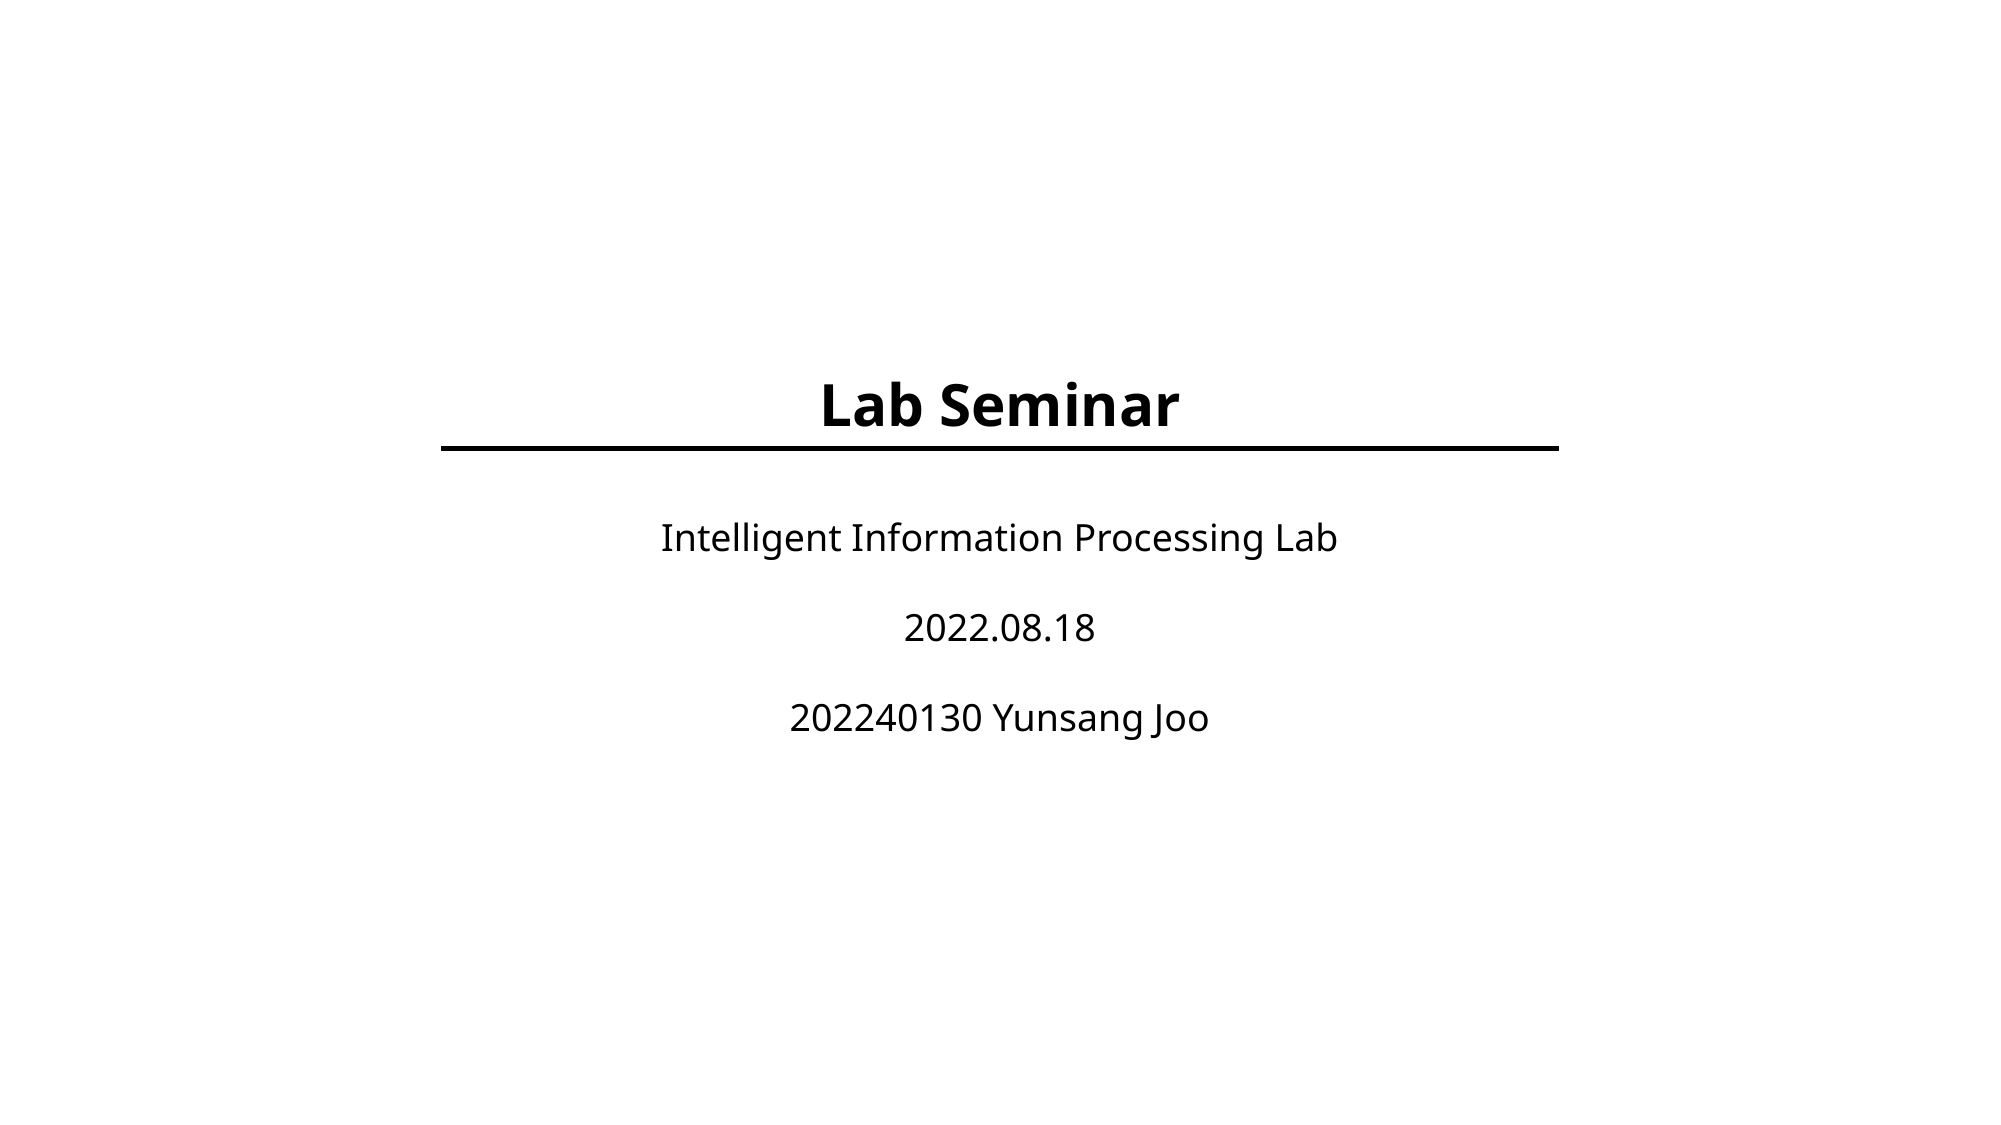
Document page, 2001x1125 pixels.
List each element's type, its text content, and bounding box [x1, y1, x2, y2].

text_box Intelligent Information Processing Lab 2022.08.18 202240130 Yunsang Joo [622, 506, 1377, 747]
text_box Lab Seminar [385, 360, 1614, 446]
